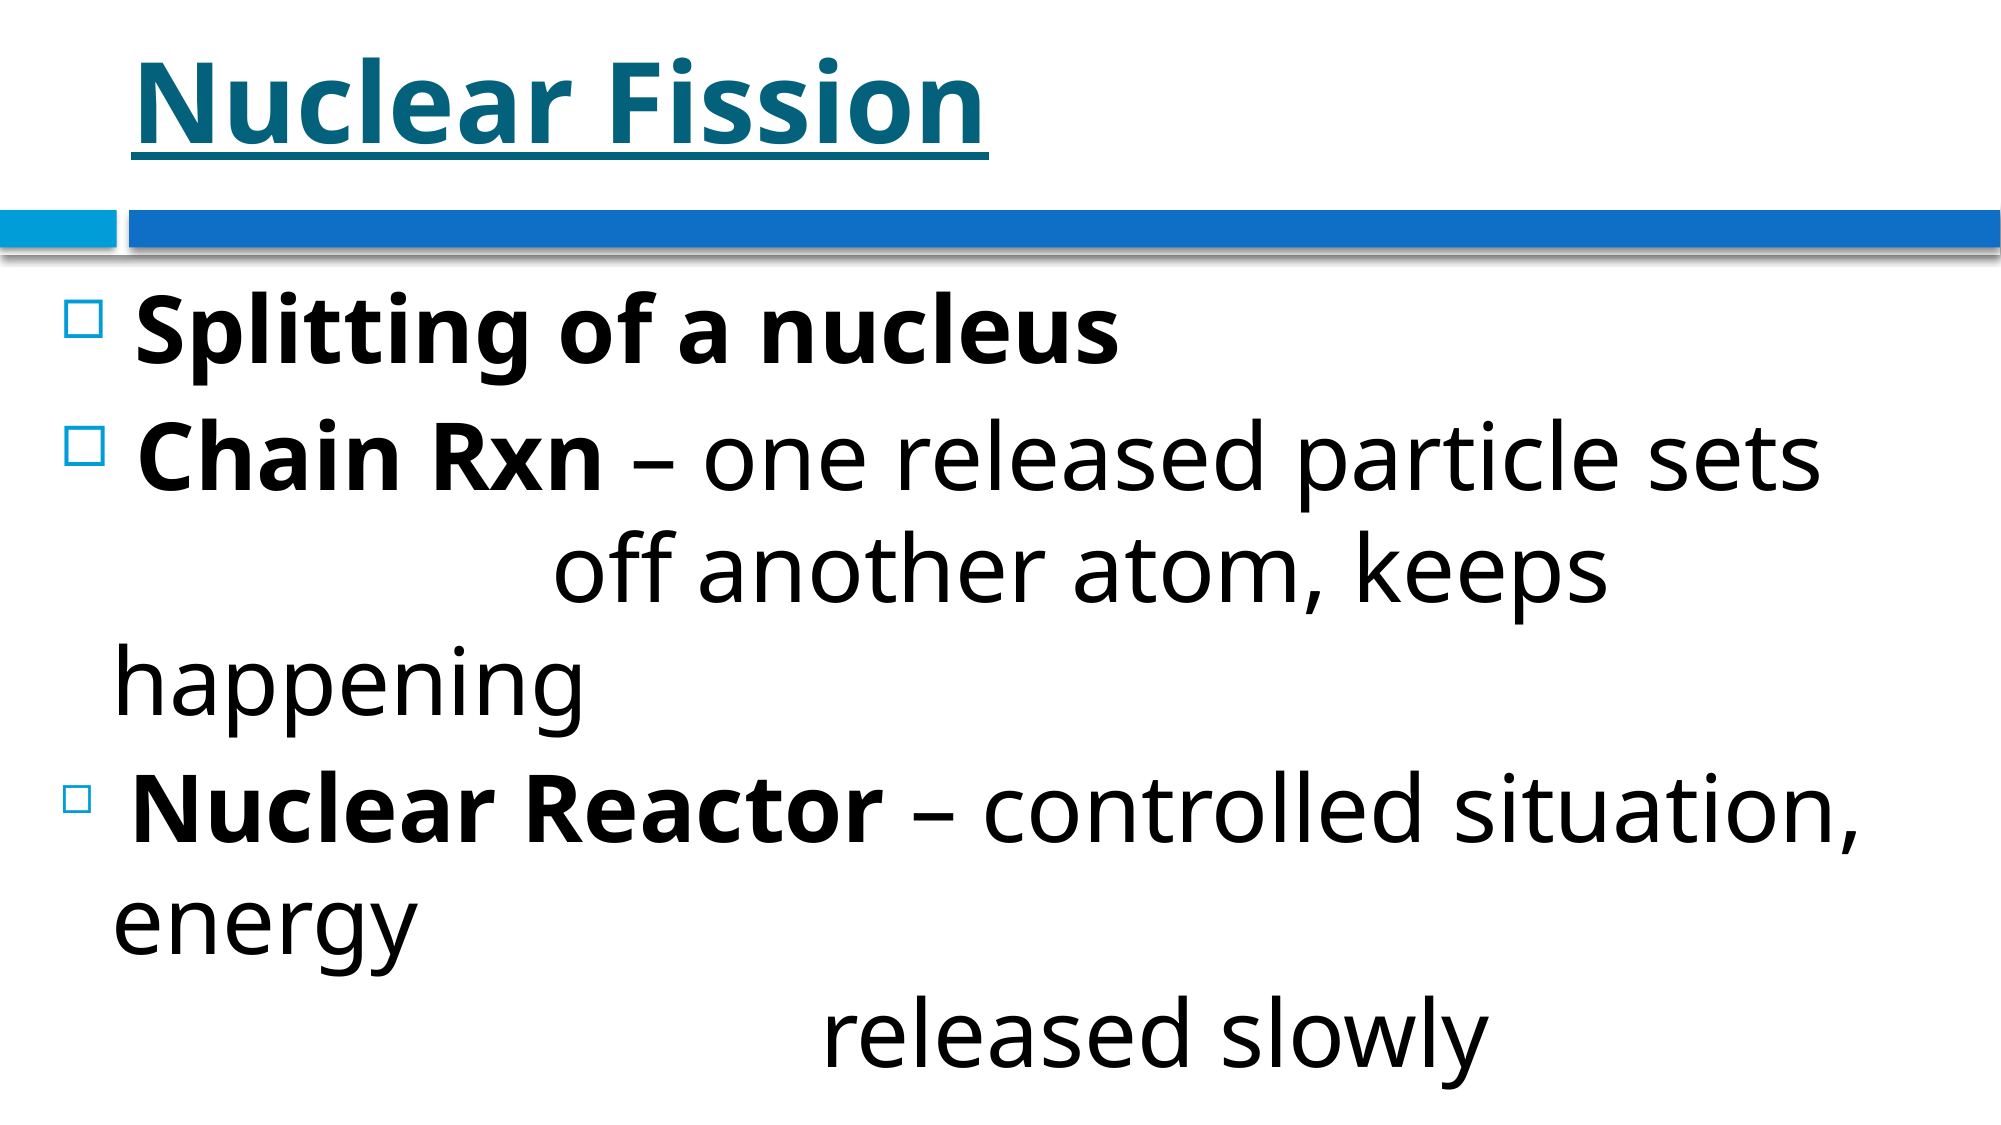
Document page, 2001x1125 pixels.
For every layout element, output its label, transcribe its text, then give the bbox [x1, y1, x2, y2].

title Nuclear Fission [116, 17, 1900, 180]
list Splitting of a nucleus Chain Rxn – one released particle sets off another atom, keeps happening Nuclear Reactor – controlled situation, energy released slowly [45, 262, 1972, 1100]
